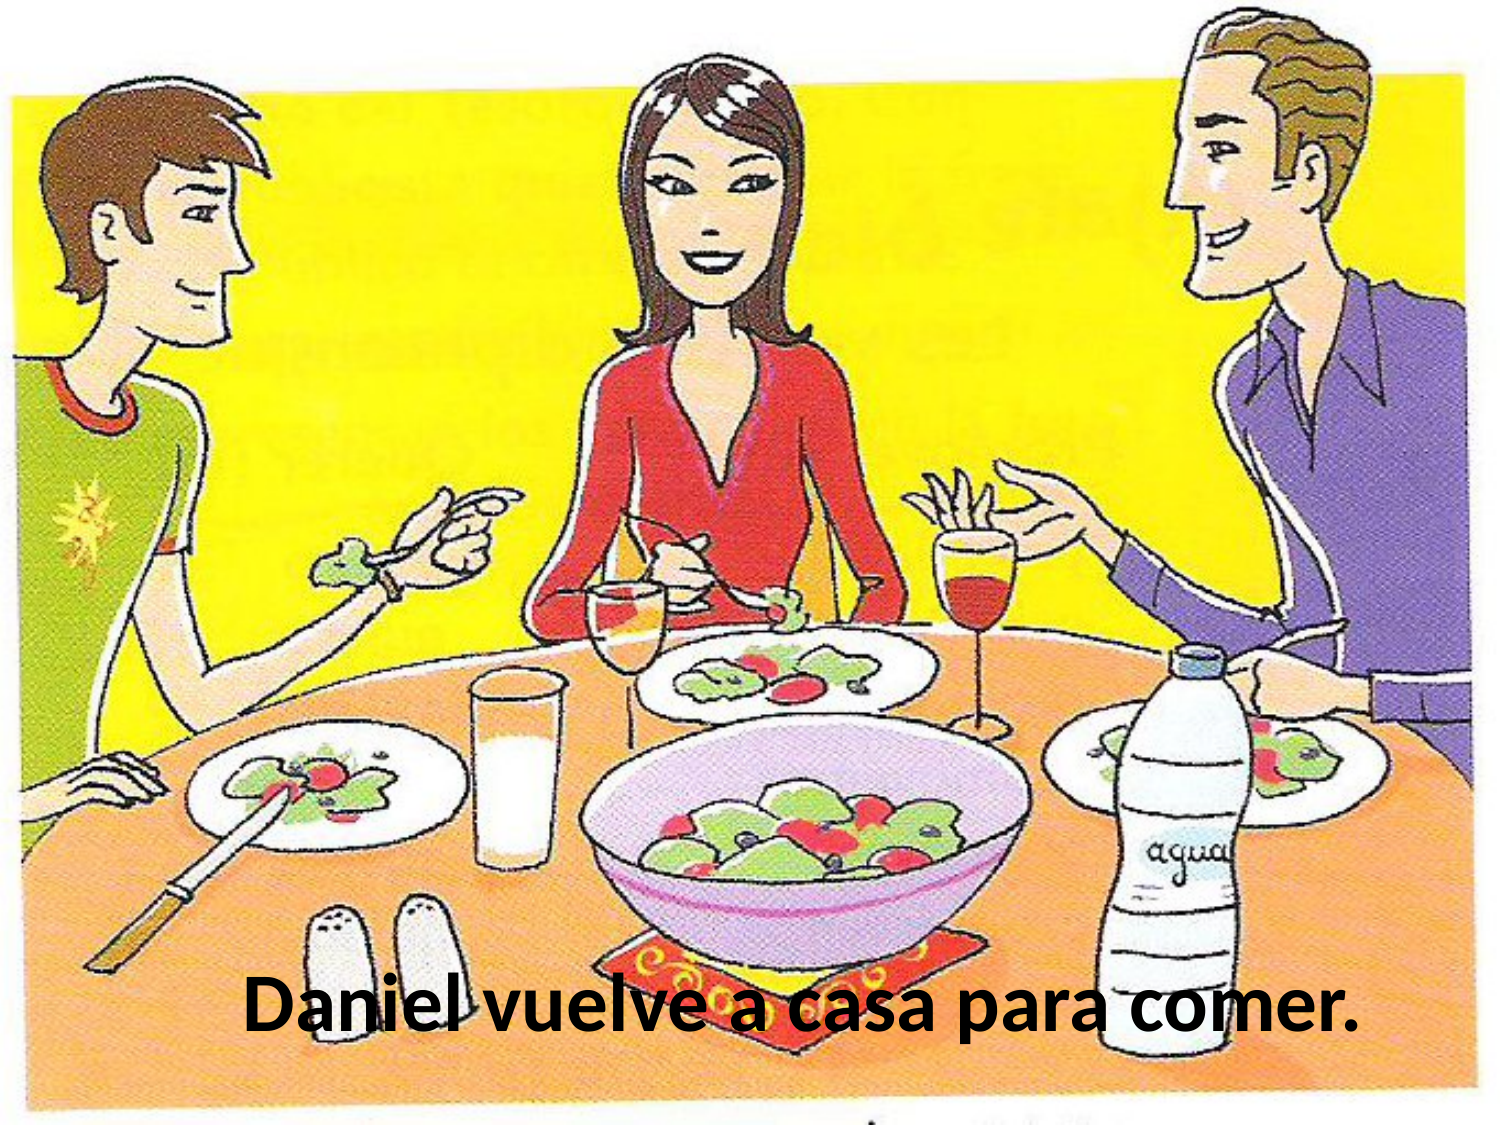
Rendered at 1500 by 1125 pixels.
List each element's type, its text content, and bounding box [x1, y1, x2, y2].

picture [0, 0, 1500, 1125]
text_box Daniel vuelve a casa para comer. [147, 940, 1459, 1056]
